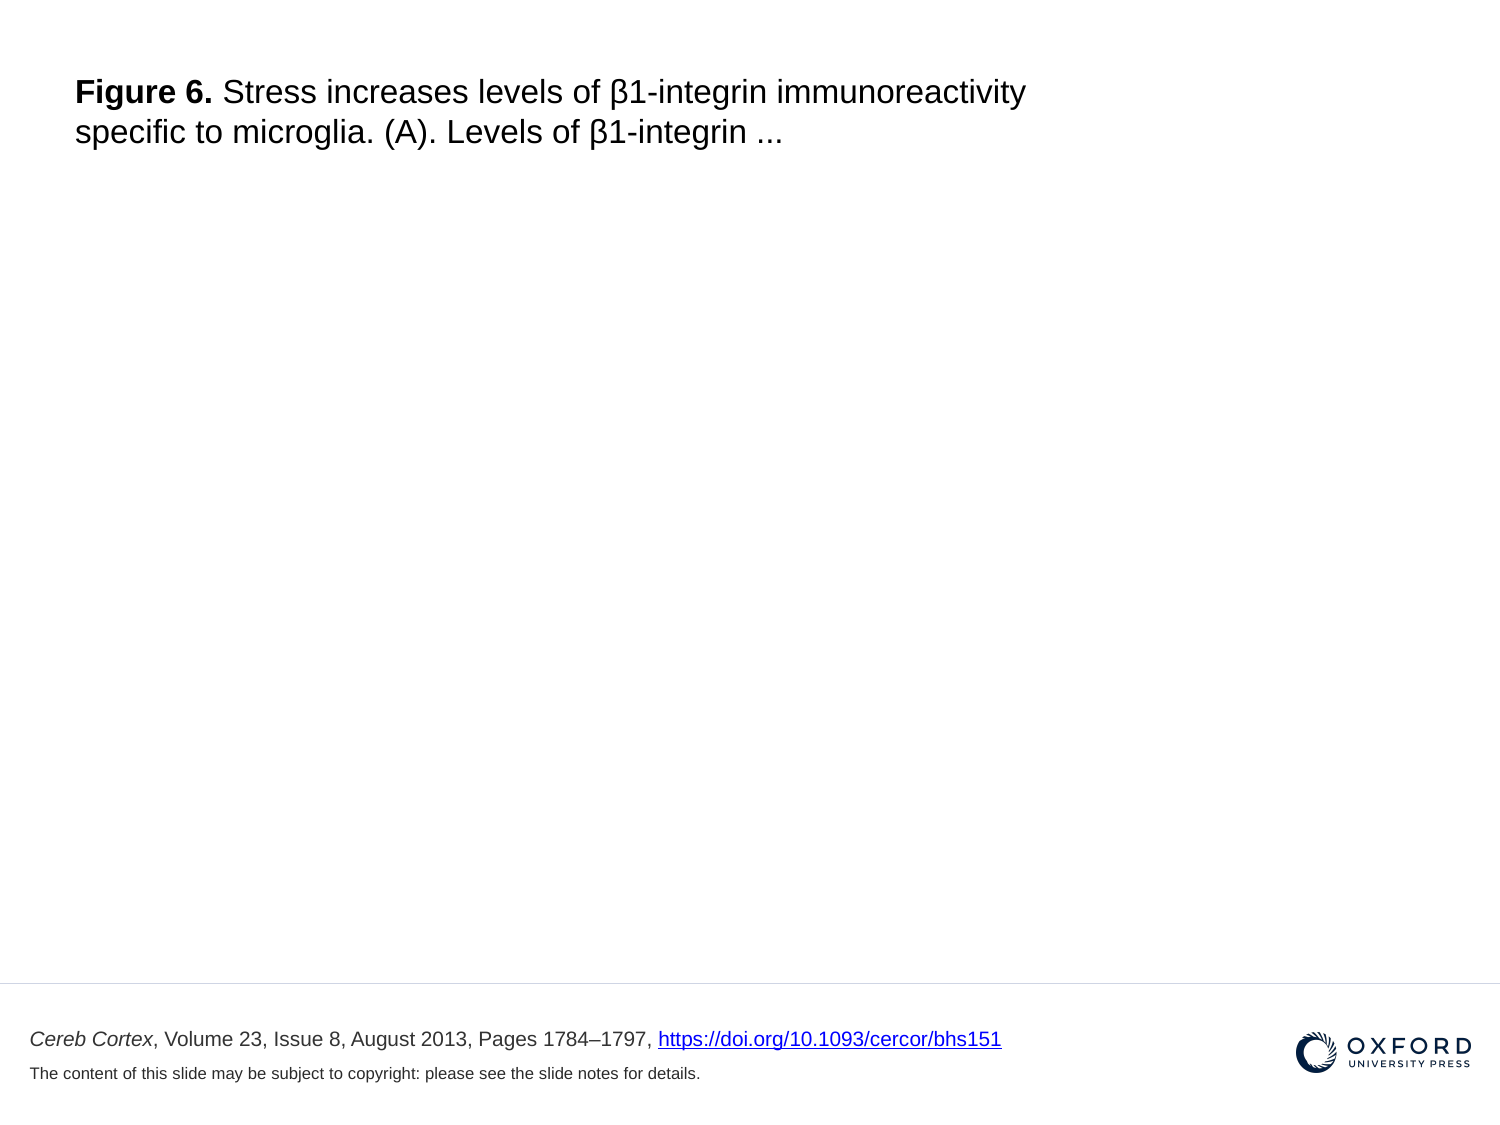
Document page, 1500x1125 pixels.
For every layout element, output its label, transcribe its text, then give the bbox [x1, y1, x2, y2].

picture [1296, 1032, 1471, 1073]
footer Cereb Cortex, Volume 23, Issue 8, August 2013, Pages 1784–1797, https://doi.org/10.1093/cercor/bhs151 The content of this slide may be subject to copyright: please see the slide notes for details. [0, 983, 1260, 1125]
title Figure 6. Stress increases levels of β1-integrin immunoreactivity specific to microglia. (A). Levels of β1-integrin ... [75, 69, 1078, 171]
